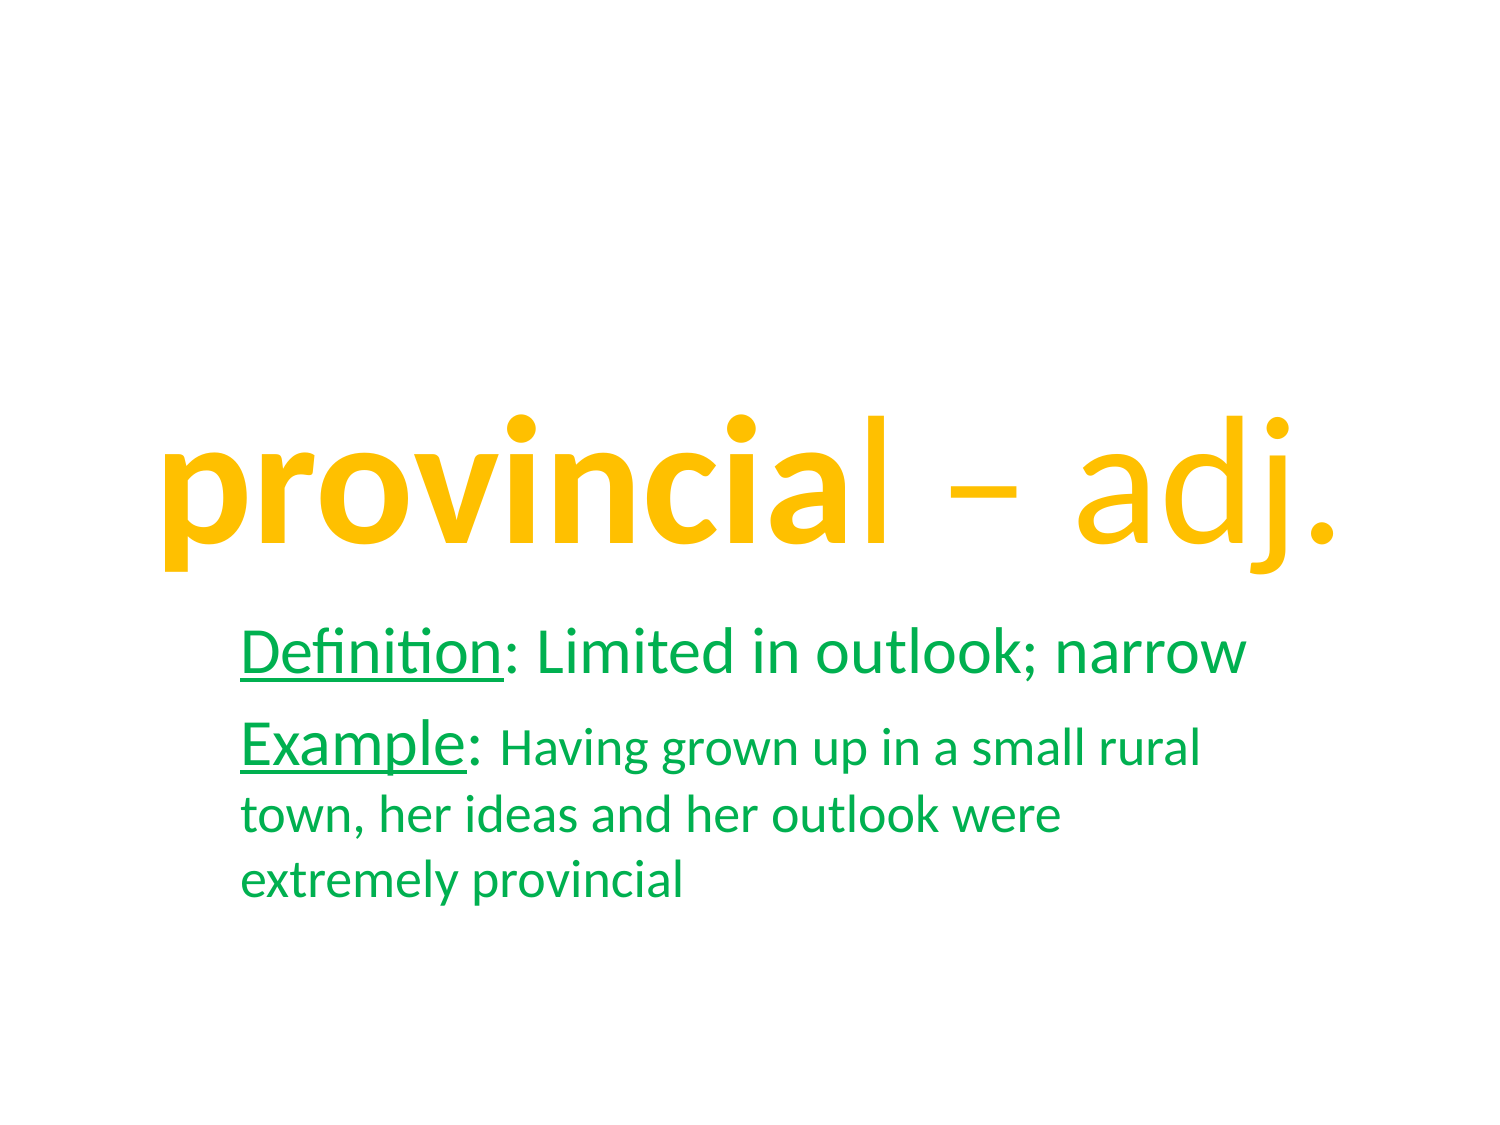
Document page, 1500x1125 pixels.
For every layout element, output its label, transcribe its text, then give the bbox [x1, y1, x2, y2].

title provincial – adj. [112, 349, 1388, 591]
subtitle Definition: Limited in outlook; narrow Example: Having grown up in a small rural town, her ideas and her outlook were extremely provincial [225, 600, 1275, 925]
